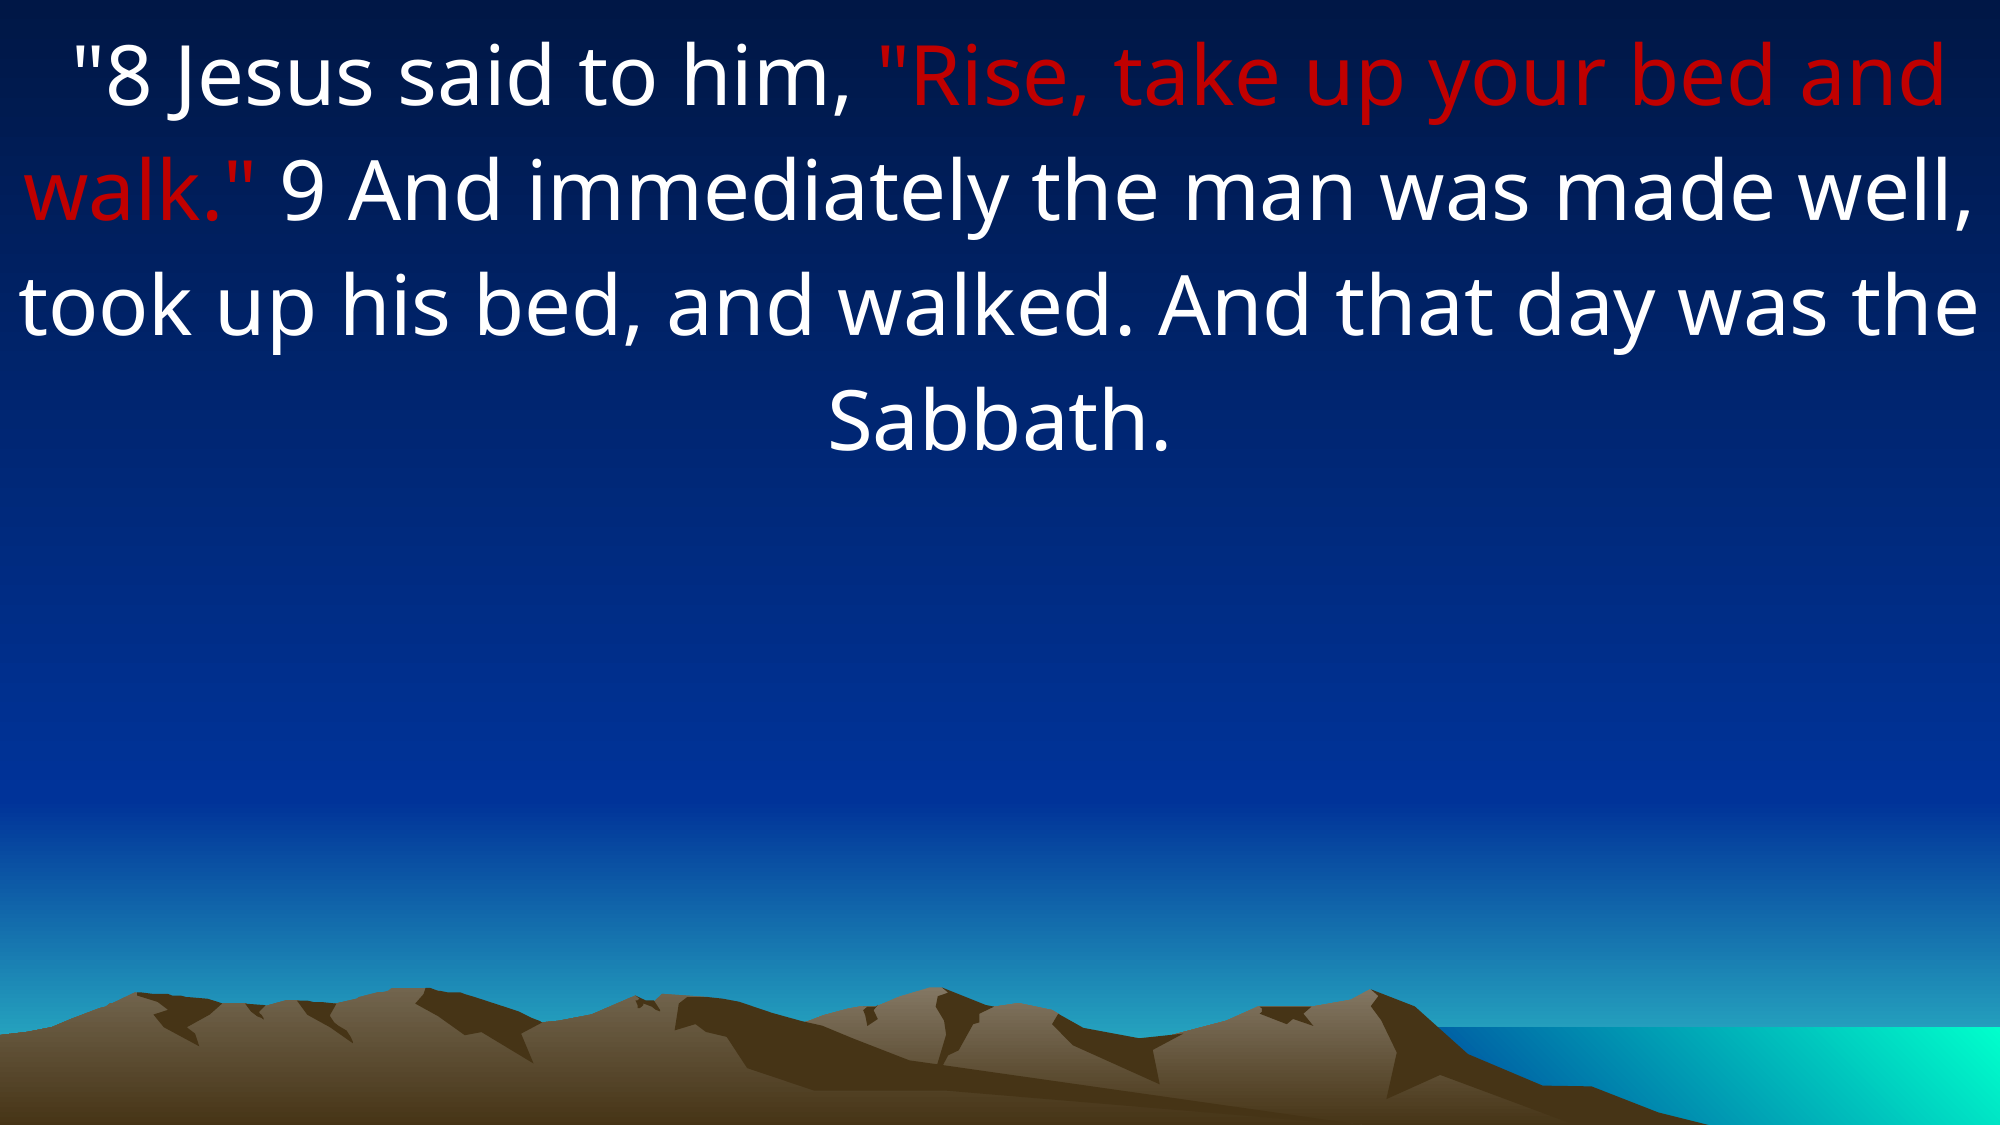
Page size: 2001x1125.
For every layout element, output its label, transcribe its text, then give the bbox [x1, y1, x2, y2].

text_box "8 Jesus said to him, "Rise, take up your bed and walk." 9 And immediately the man was made well, took up his bed, and walked. And that day was the Sabbath. [0, 0, 2000, 825]
